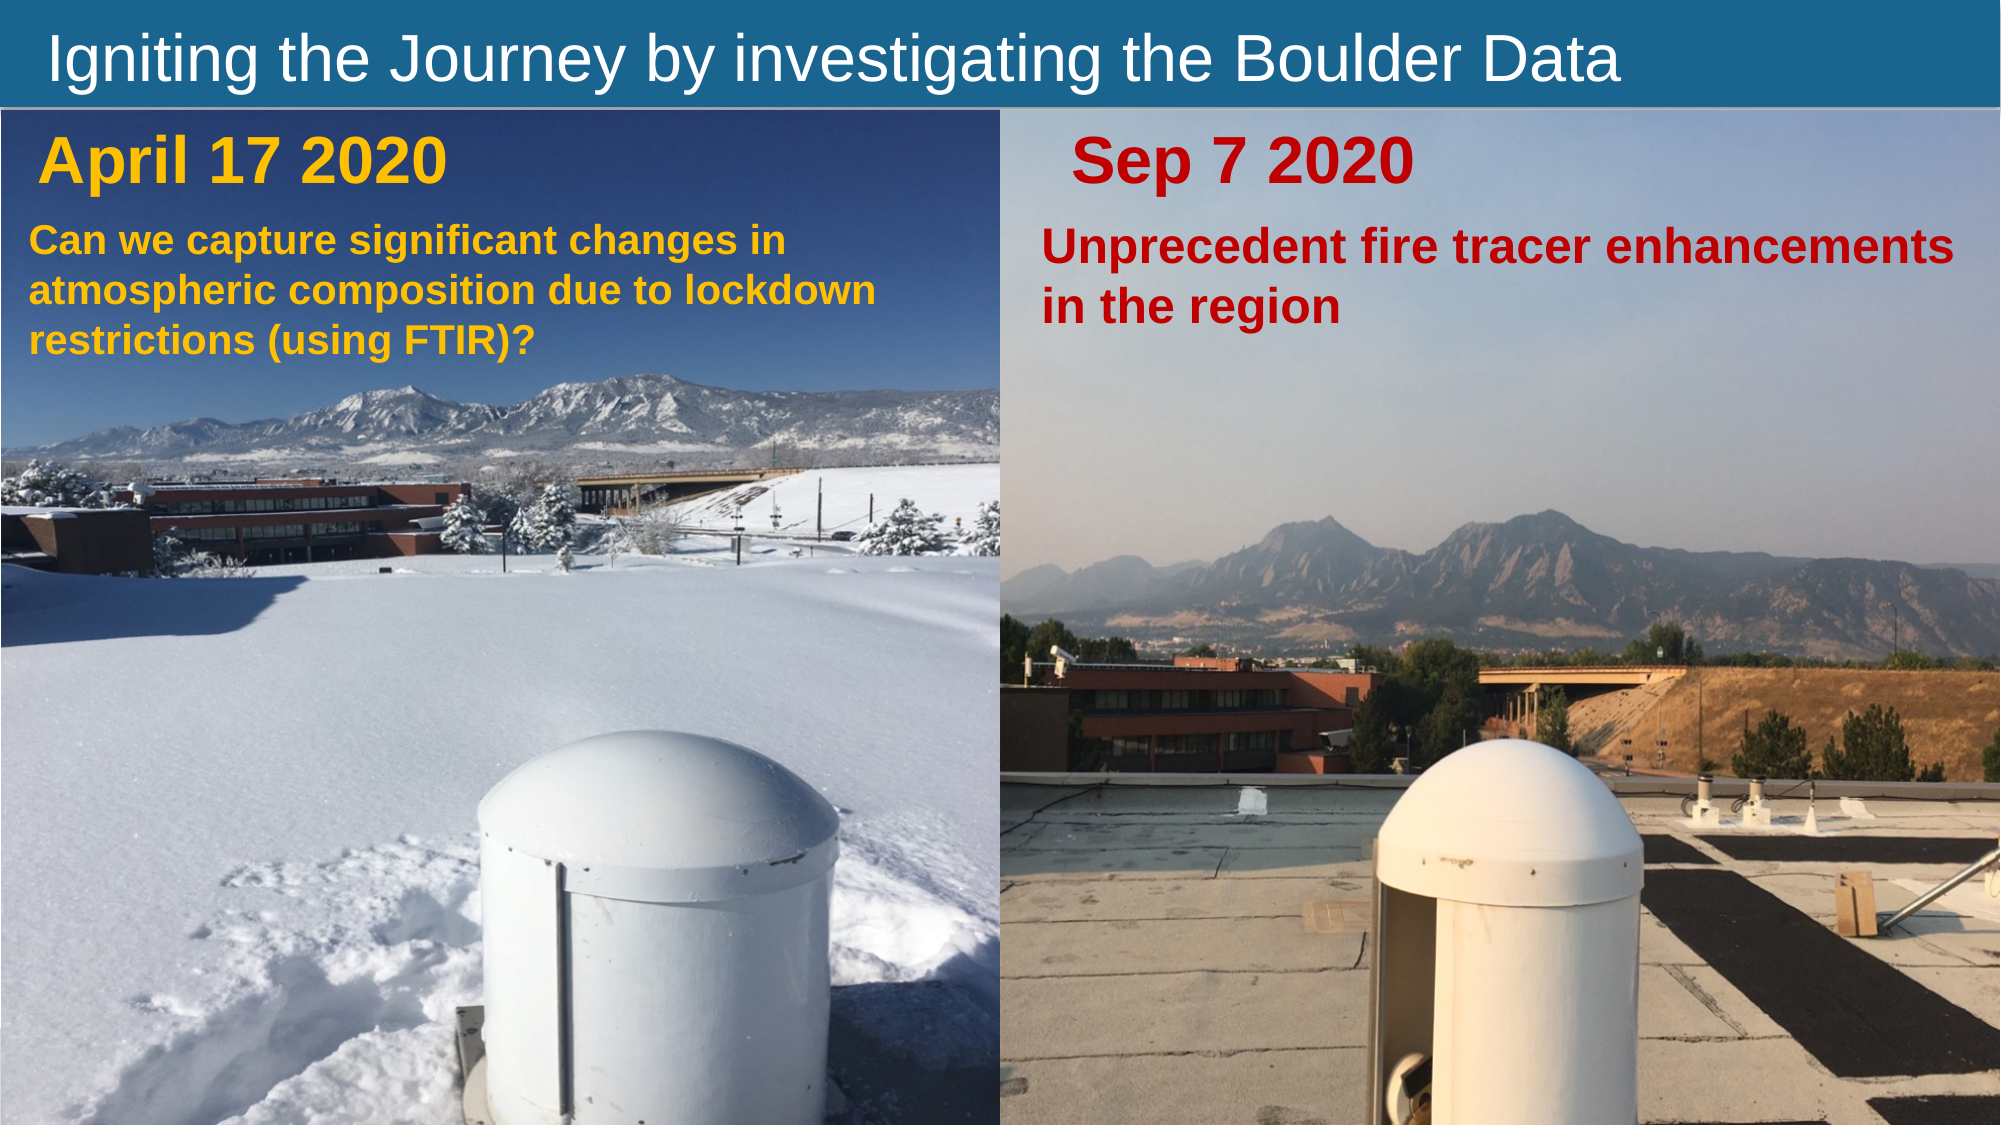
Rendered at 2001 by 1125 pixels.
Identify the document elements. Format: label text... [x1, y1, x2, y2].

text_box Igniting the Journey by investigating the Boulder Data [31, 0, 2000, 110]
picture [0, 109, 2000, 1125]
text_box April 17 2020 [0, 109, 487, 115]
